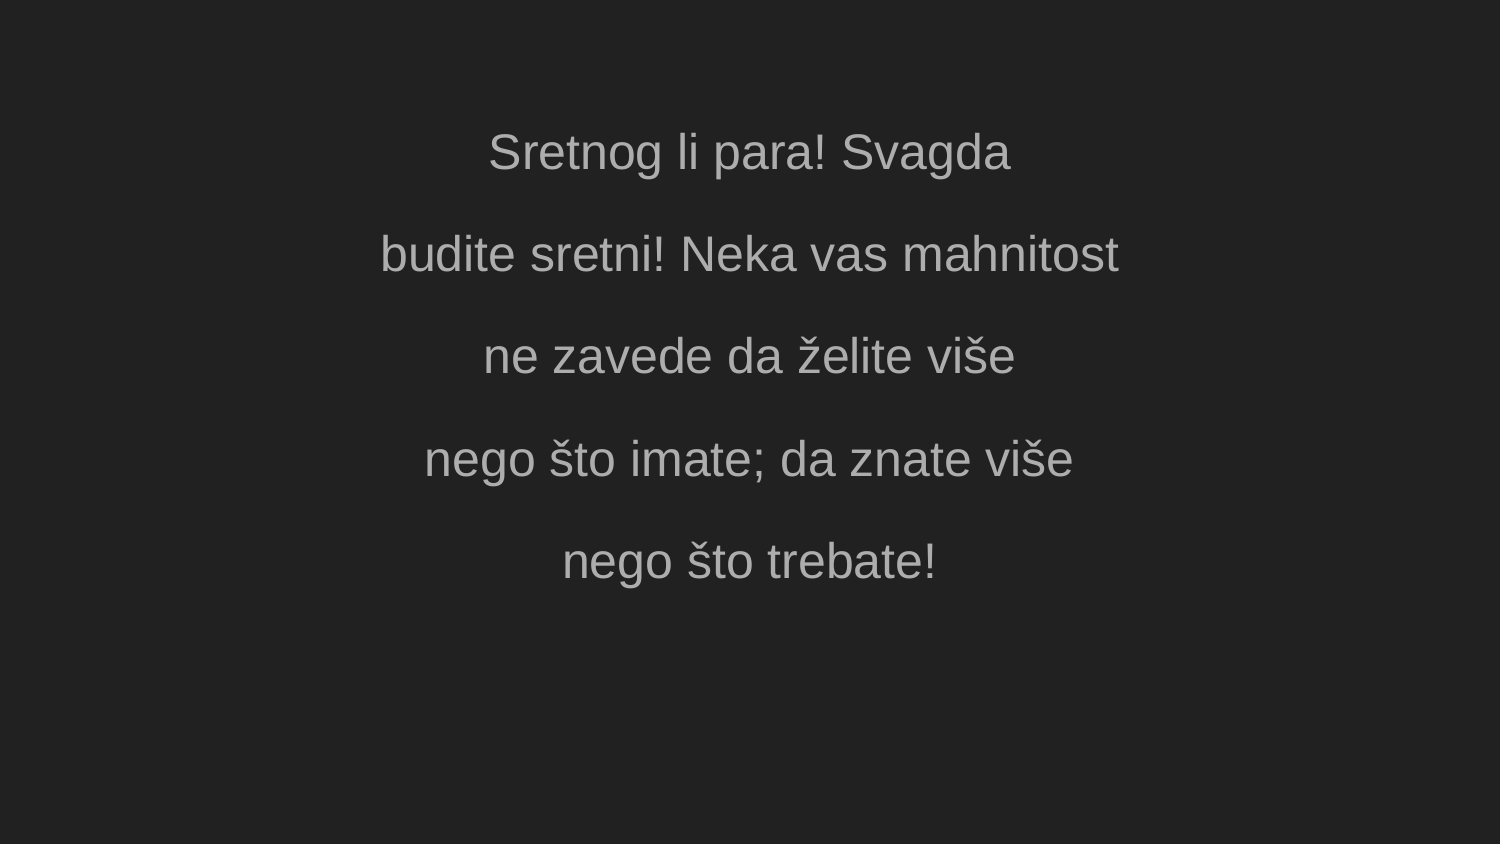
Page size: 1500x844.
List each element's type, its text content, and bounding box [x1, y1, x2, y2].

list Sretnog li para! Svagda budite sretni! Neka vas mahnitost ne zavede da želite više nego što imate; da znate više nego što trebate! [51, 95, 1449, 750]
